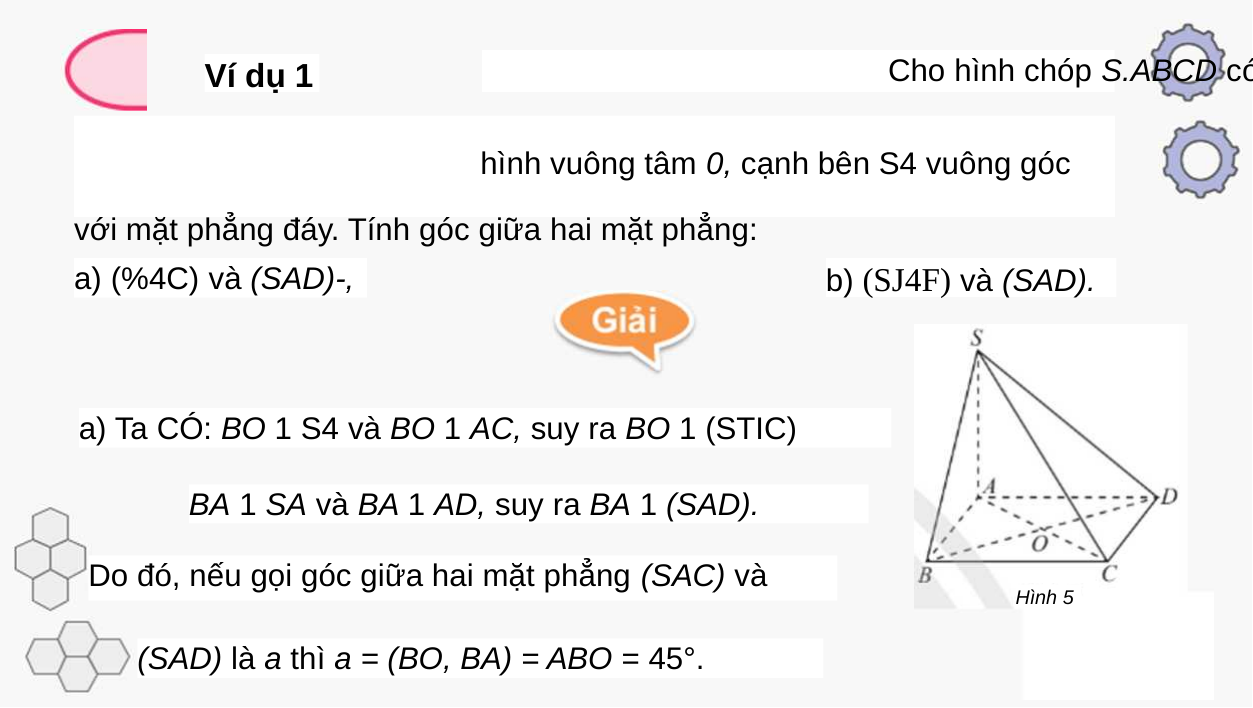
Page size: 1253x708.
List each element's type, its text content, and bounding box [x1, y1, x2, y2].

picture [1145, 19, 1231, 108]
text_box Do đó, nếu gọi góc giữa hai mặt phẳng (SAC) và [96, 555, 838, 601]
text_box BA 1 SA và BA 1 AD, suy ra BA 1 (SAD). [189, 484, 869, 524]
picture [1158, 116, 1243, 205]
picture [59, 29, 148, 112]
text_box b) (Sj4F) và (SAD). [825, 257, 1117, 297]
text_box a) (%4C) và (SAD)-, [74, 257, 368, 298]
picture [914, 324, 1214, 701]
text_box (SAD) là a thì a = (BO, BA) = ABO = 45°. [141, 638, 824, 679]
picture [12, 502, 136, 698]
text_box Ví dụ 1 [204, 53, 320, 93]
text_box hình vuông tâm 0, cạnh bên S4 vuông góc với mặt phẳng đáy. Tính góc giữa hai mặt phẳng: [74, 115, 1115, 218]
picture [549, 290, 701, 378]
text_box a) Ta CÓ: BO 1 S4 và BO 1 AC, suy ra BO 1 (STIC) [78, 407, 892, 448]
text_box Cho hình chóp S.ABCD có đáy ABCD là [481, 49, 1115, 93]
